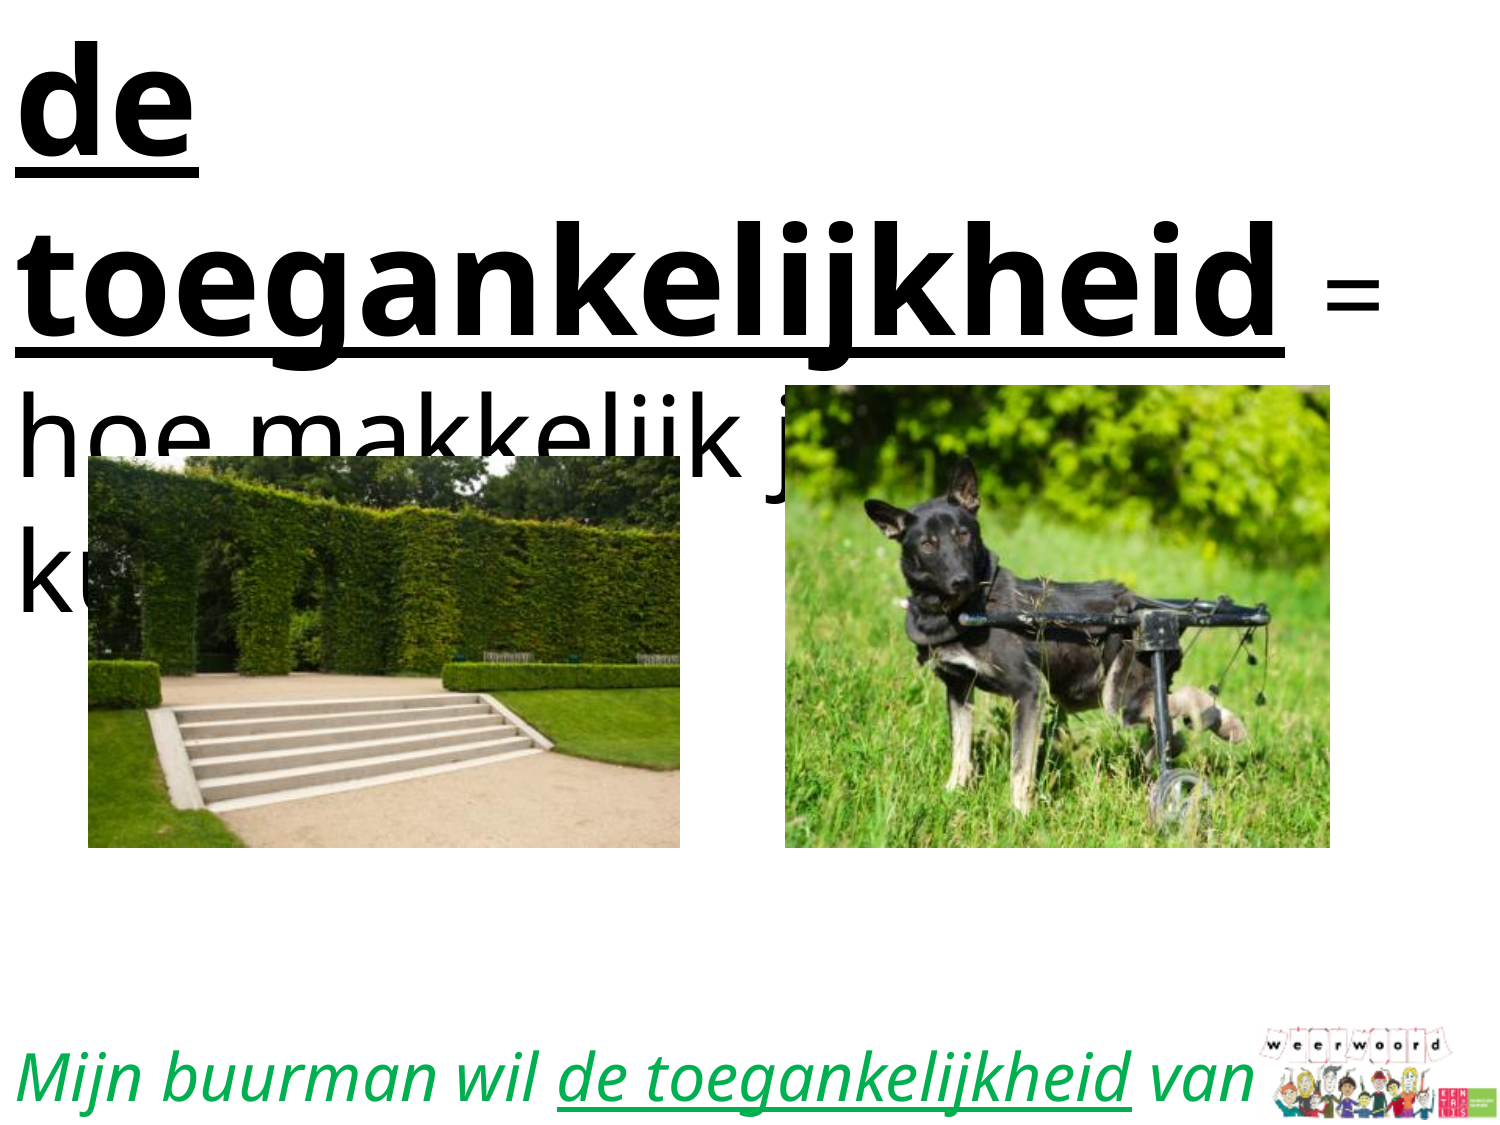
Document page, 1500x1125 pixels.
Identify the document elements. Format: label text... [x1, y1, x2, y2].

picture [785, 385, 1331, 849]
picture [1257, 1024, 1500, 1121]
text_box de toegankelijkheid = hoe makkelijk je ergens kunt komen Mijn buurman wil de toegankelijkheid van parken voor gehandicapte dieren verbeteren. [0, 0, 1499, 1125]
picture [88, 455, 680, 849]
